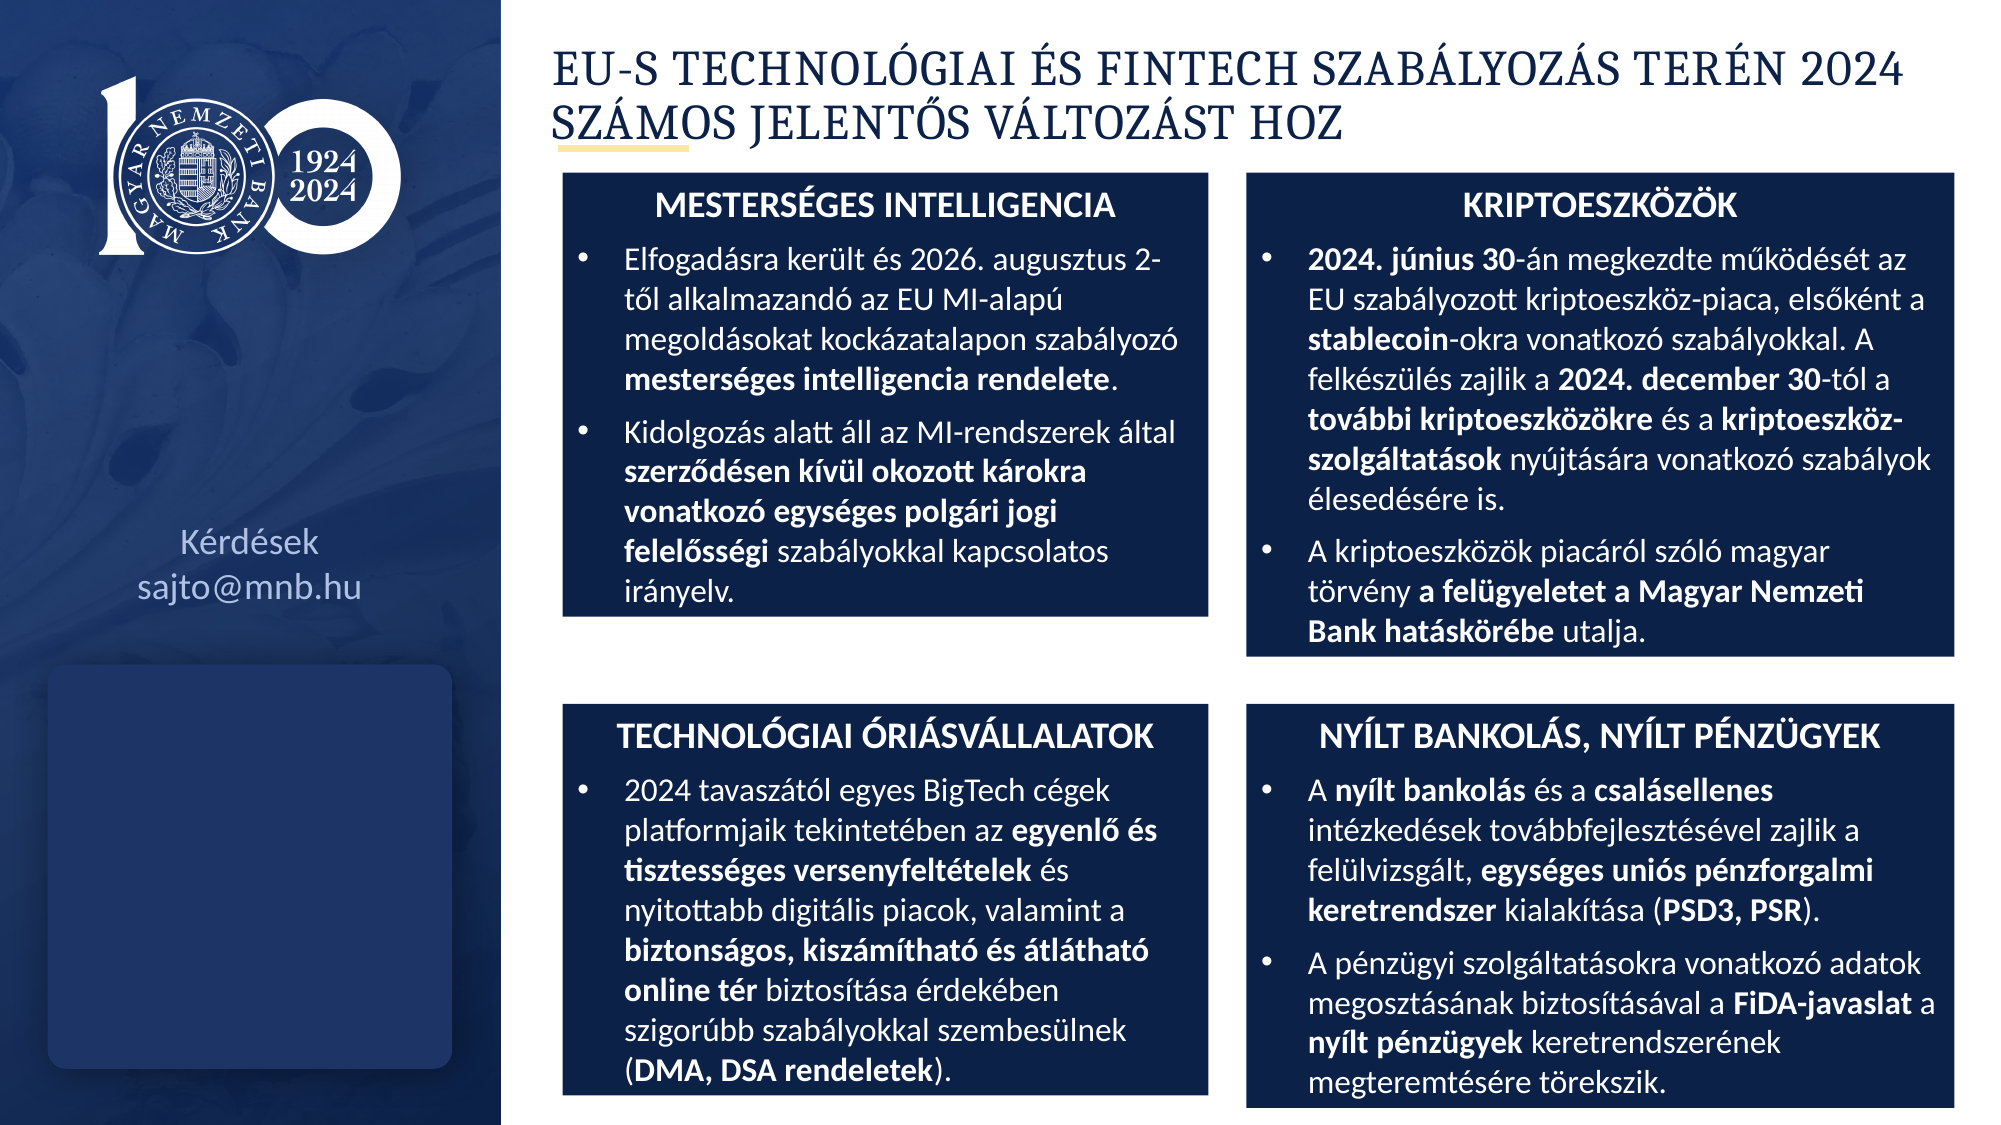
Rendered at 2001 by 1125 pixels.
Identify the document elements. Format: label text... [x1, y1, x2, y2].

text_box Kriptoeszközök 2024. június 30-án megkezdte működését az EU szabályozott kriptoeszköz-piaca, elsőként a stablecoin-okra vonatkozó szabályokkal. A felkészülés zajlik a 2024. december 30-tól a további kriptoeszközökre és a kriptoeszköz-szolgáltatások nyújtására vonatkozó szabályok élesedésére is. A kriptoeszközök piacáról szóló magyar törvény a felügyeletet a Magyar Nemzeti Bank hatáskörébe utalja. [1246, 172, 1955, 657]
picture [99, 76, 401, 255]
text_box Nyílt bankolás, nyílt pénzügyek A nyílt bankolás és a csalásellenes intézkedések továbbfejlesztésével zajlik a felülvizsgált, egységes uniós pénzforgalmi keretrendszer kialakítása (PSD3, PSR). A pénzügyi szolgáltatásokra vonatkozó adatok megosztásának biztosításával a FiDA-javaslat a nyílt pénzügyek keretrendszerének megteremtésére törekszik. [1246, 703, 1955, 1108]
title EU-s technológiai és FinTech szabályozás terén 2024 számos jelentős változást hoz [537, 45, 1955, 147]
text_box Mesterséges intelligencia Elfogadásra került és 2026. augusztus 2-től alkalmazandó az EU MI-alapú megoldásokat kockázatalapon szabályozó mesterséges intelligencia rendelete. Kidolgozás alatt áll az MI-rendszerek által szerződésen kívül okozott károkra vonatkozó egységes polgári jogi felelősségi szabályokkal kapcsolatos irányelv. [562, 172, 1209, 617]
text_box Technológiai óriásvállalatok 2024 tavaszától egyes BigTech cégek platformjaik tekintetében az egyenlő és tisztességes versenyfeltételek és nyitottabb digitális piacok, valamint a biztonságos, kiszámítható és átlátható online tér biztosítása érdekében szigorúbb szabályokkal szembesülnek (DMA, DSA rendeletek). [562, 703, 1209, 1096]
